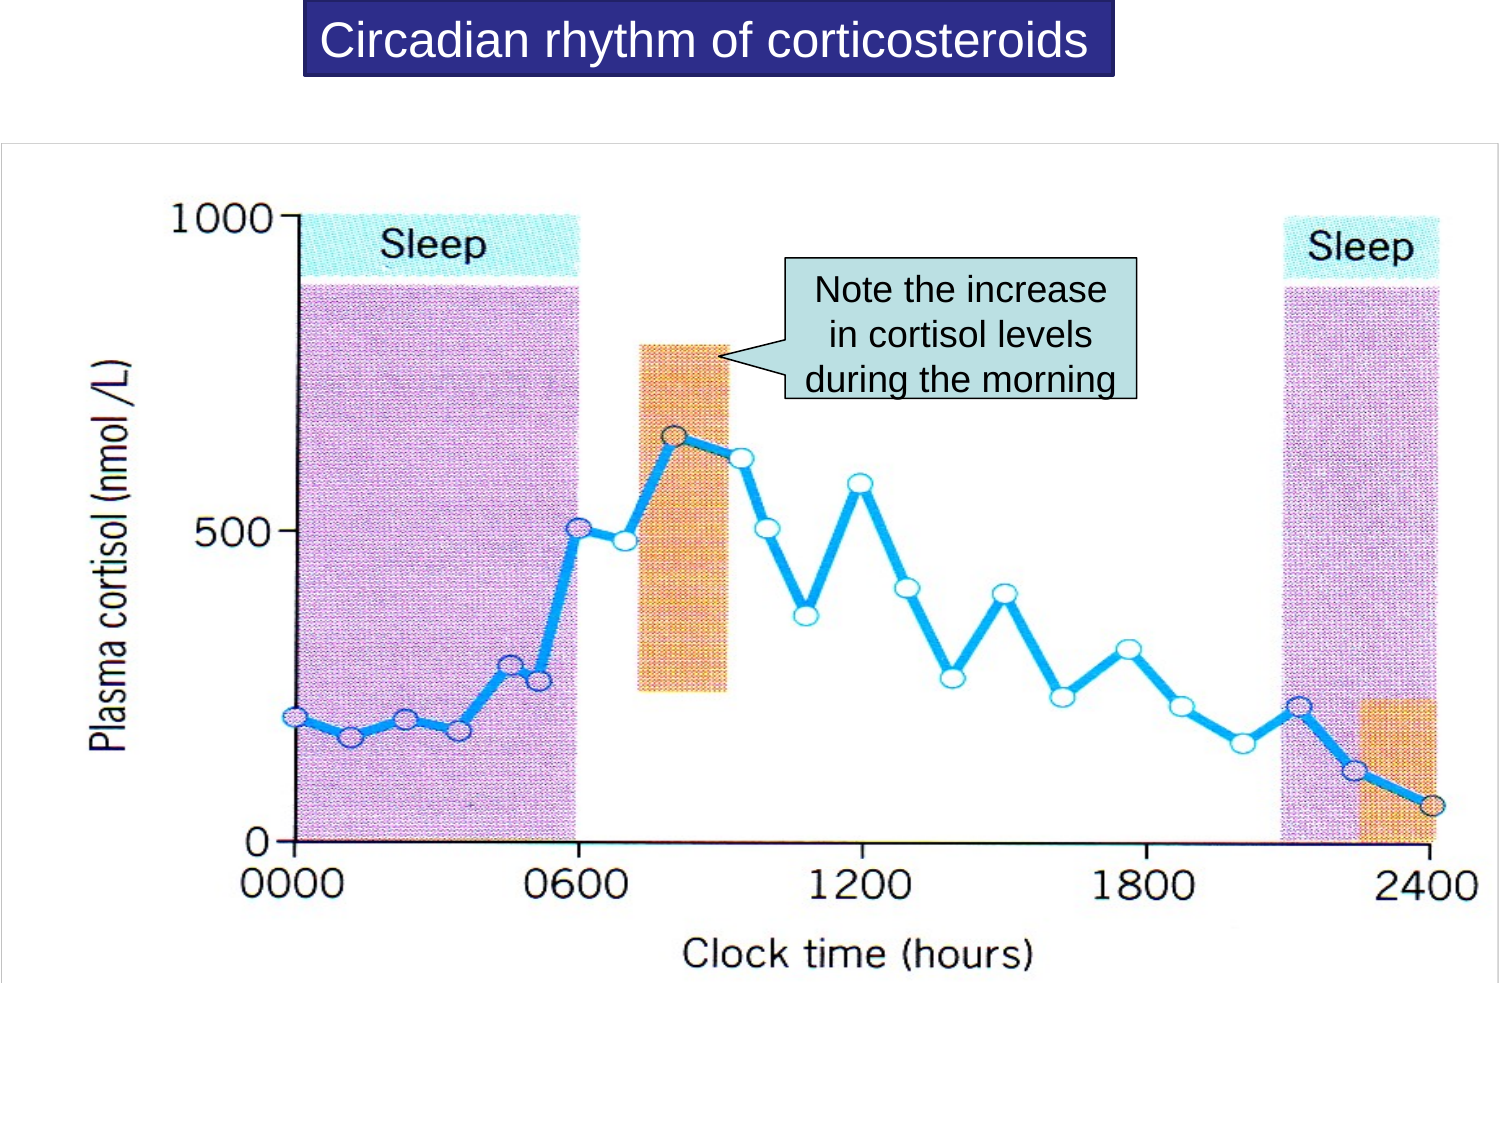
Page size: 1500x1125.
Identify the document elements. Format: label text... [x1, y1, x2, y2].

picture [0, 142, 1500, 983]
text_box Circadian rhythm of corticosteroids [303, 0, 1115, 77]
